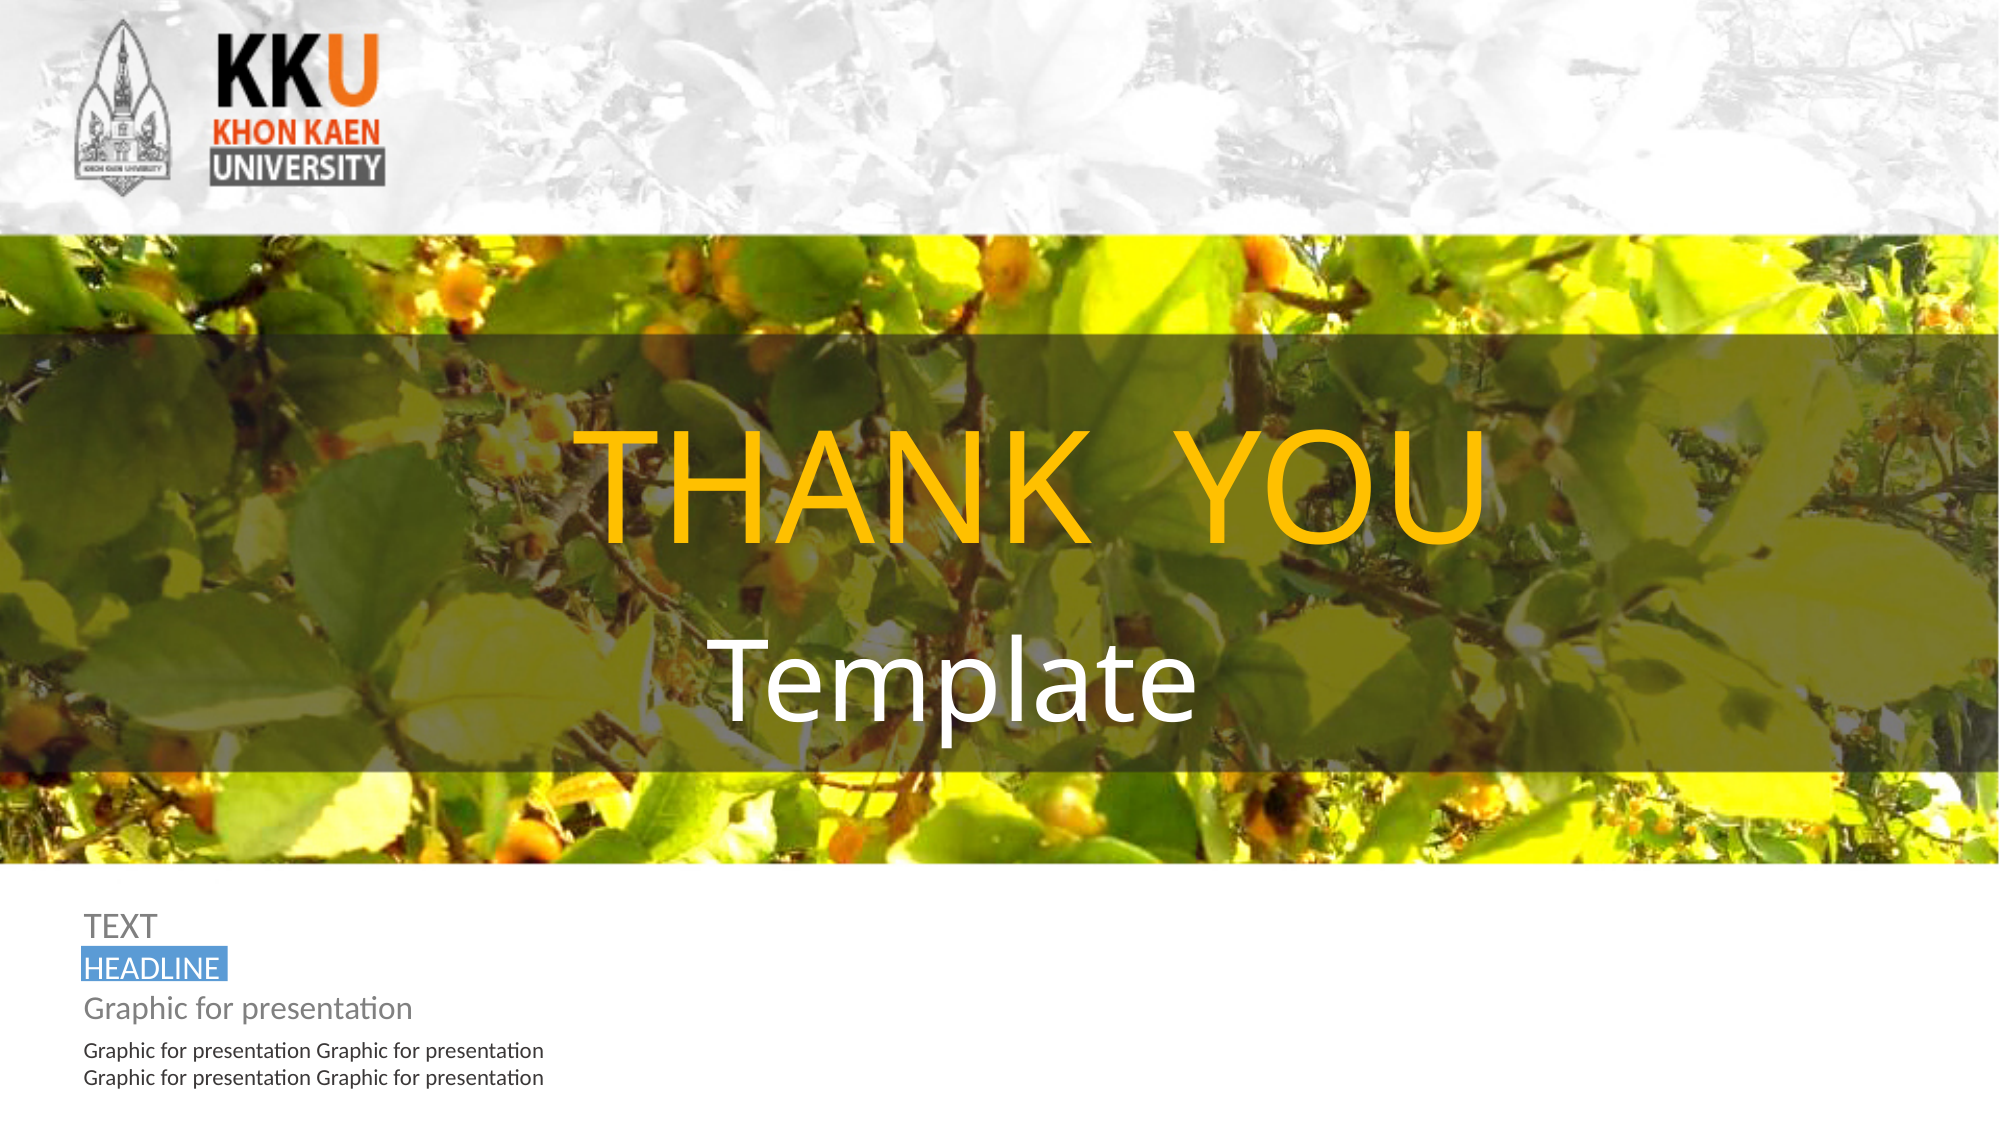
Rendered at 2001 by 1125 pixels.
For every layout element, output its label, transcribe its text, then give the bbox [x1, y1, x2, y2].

title THANK YOU [516, 399, 1517, 587]
picture [0, 0, 2001, 1125]
text_box Template [496, 615, 1370, 755]
text_box Graphic for presentation Graphic for presentation Graphic for presentation Graphic for presentation [68, 1028, 1069, 1098]
text_box TEXT HEADLINE Graphic for presentation [68, 894, 868, 1028]
